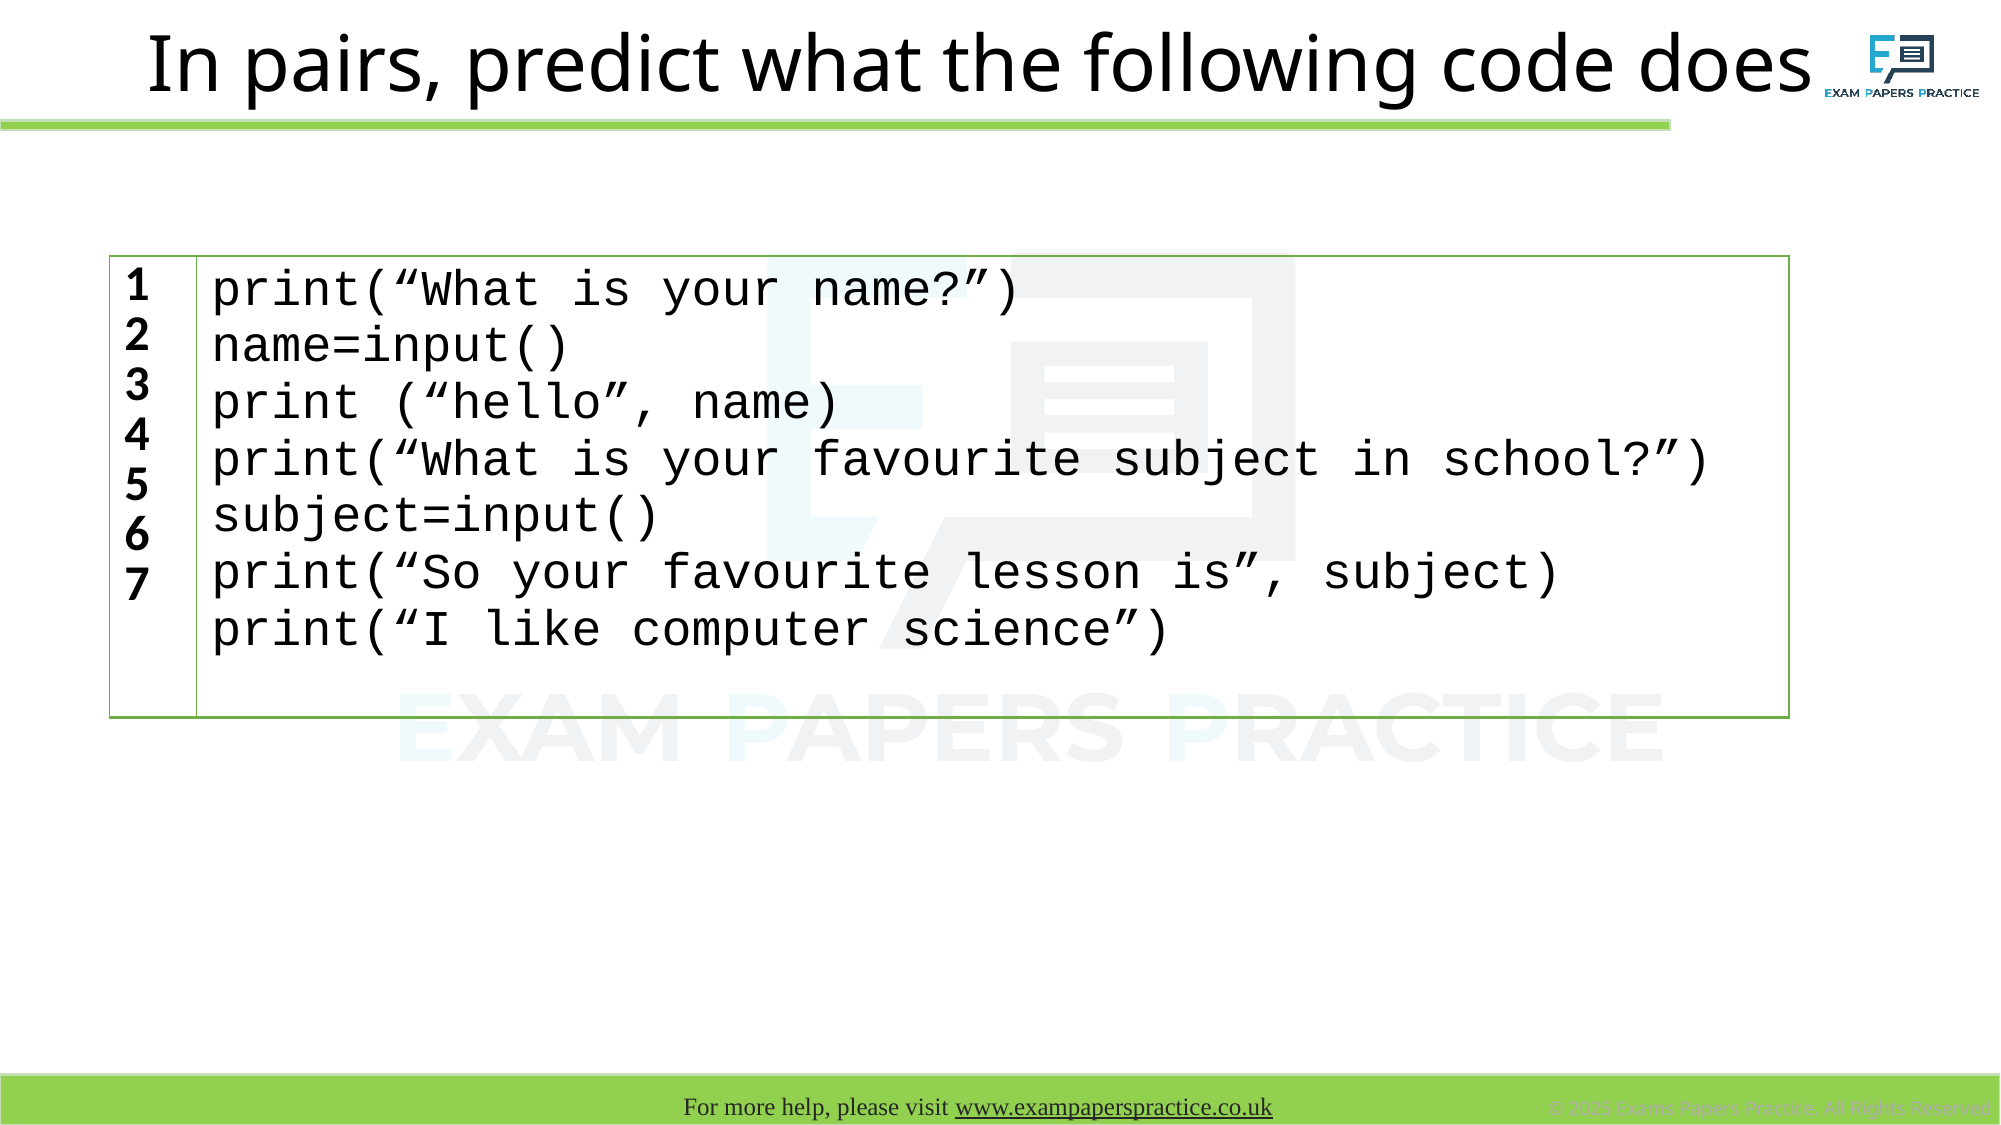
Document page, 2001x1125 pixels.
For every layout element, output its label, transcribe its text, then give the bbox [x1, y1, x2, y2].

title In pairs, predict what the following code does [132, 11, 1858, 121]
table_header 1 2 3 4 5 6 7 [110, 257, 196, 716]
table_header print(“What is your name?”) name=input() print (“hello”, name) print(“What is your favourite subject in school?”) subject=input() print(“So your favourite lesson is”, subject) print(“I like computer science”) [197, 257, 1788, 716]
